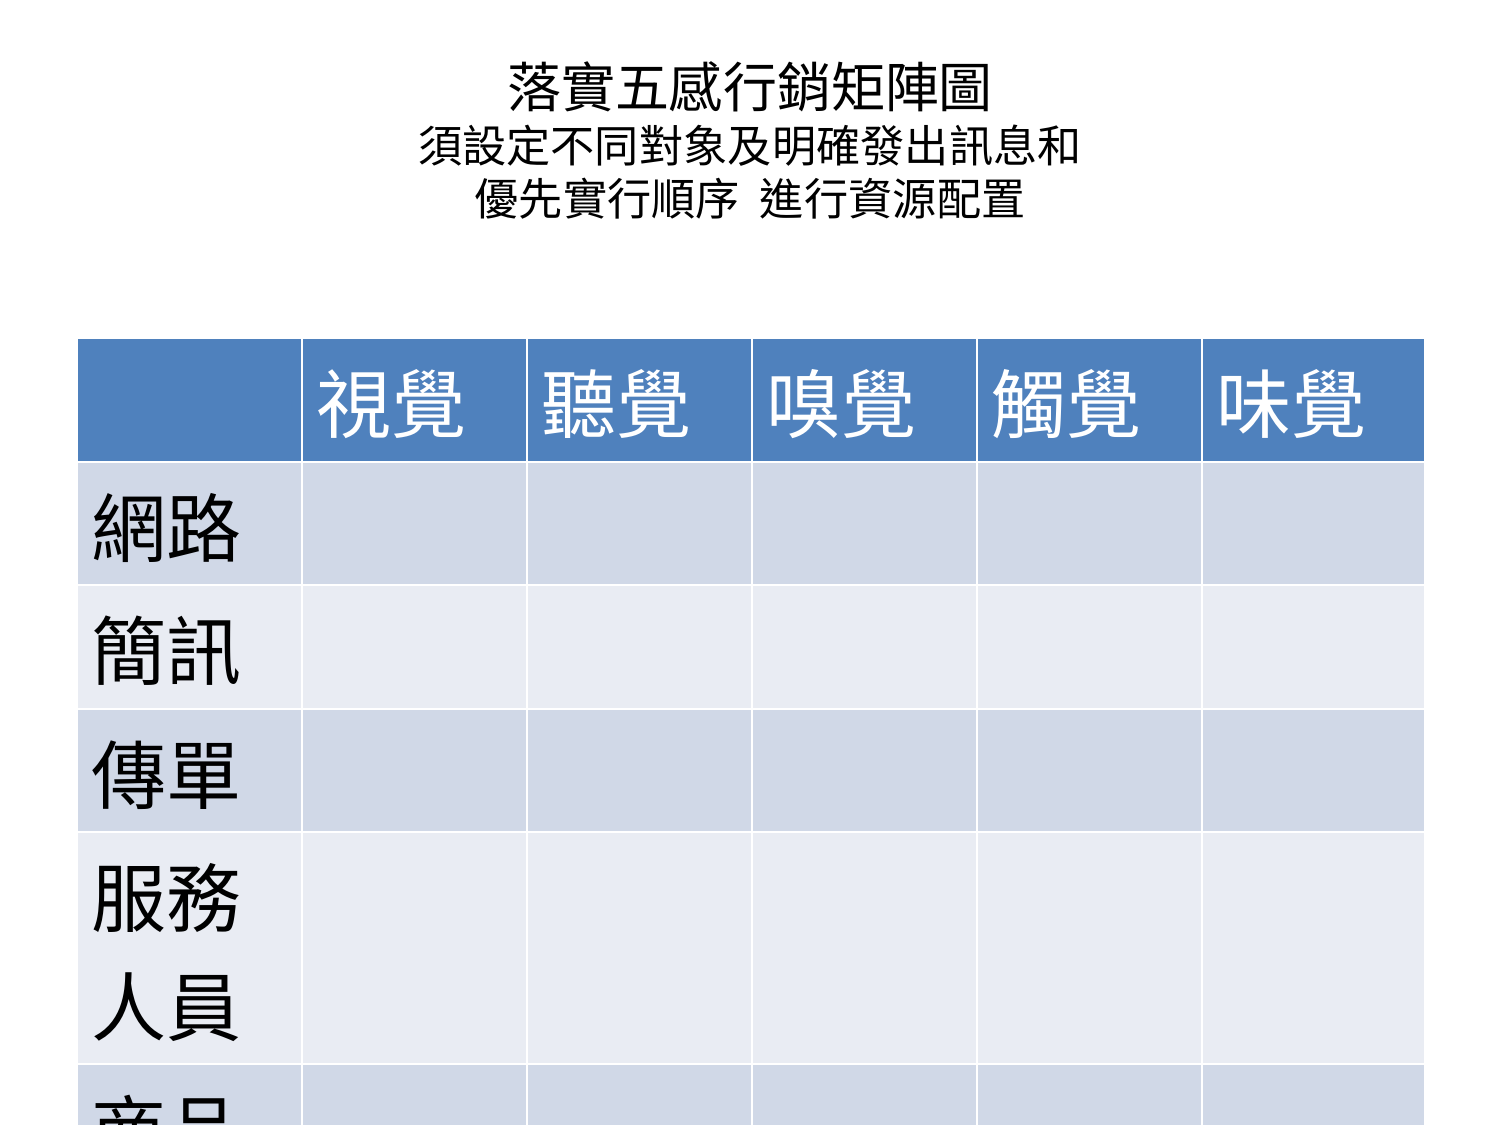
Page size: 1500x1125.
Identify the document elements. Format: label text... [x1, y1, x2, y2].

table_cell [528, 833, 751, 1063]
table_header [78, 339, 301, 461]
table_cell [1203, 833, 1424, 1063]
table_cell [978, 463, 1201, 584]
table_cell [303, 463, 526, 584]
table_cell [1203, 1065, 1424, 1125]
table_header 味覺 [1203, 339, 1424, 461]
table_cell [303, 710, 526, 831]
table_cell [753, 833, 976, 1063]
table_cell [1203, 710, 1424, 831]
table_header 觸覺 [978, 339, 1201, 461]
table_header 視覺 [303, 339, 526, 461]
table_cell [753, 586, 976, 708]
table_cell 網路 [78, 463, 301, 584]
table_cell [303, 1065, 526, 1125]
table_cell [1203, 586, 1424, 708]
table_cell 簡訊 [78, 586, 301, 708]
table_cell [528, 463, 751, 584]
table_cell [303, 586, 526, 708]
table_cell [978, 586, 1201, 708]
table_header 嗅覺 [753, 339, 976, 461]
table_cell 商品 [78, 1065, 301, 1125]
table_header 聽覺 [528, 339, 751, 461]
table_cell [753, 1065, 976, 1125]
table_cell [528, 710, 751, 831]
table_cell [528, 1065, 751, 1125]
table_cell [528, 586, 751, 708]
table_cell 服務人員 [78, 833, 301, 1063]
table_cell [978, 833, 1201, 1063]
table_cell [753, 710, 976, 831]
title 落實五感行銷矩陣圖 須設定不同對象及明確發出訊息和 優先實行順序 進行資源配置 [75, 45, 1425, 233]
table_cell [303, 833, 526, 1063]
table_cell [1203, 463, 1424, 584]
table_cell [753, 463, 976, 584]
table_cell [978, 710, 1201, 831]
table_cell [978, 1065, 1201, 1125]
table_cell 傳單 [78, 710, 301, 831]
